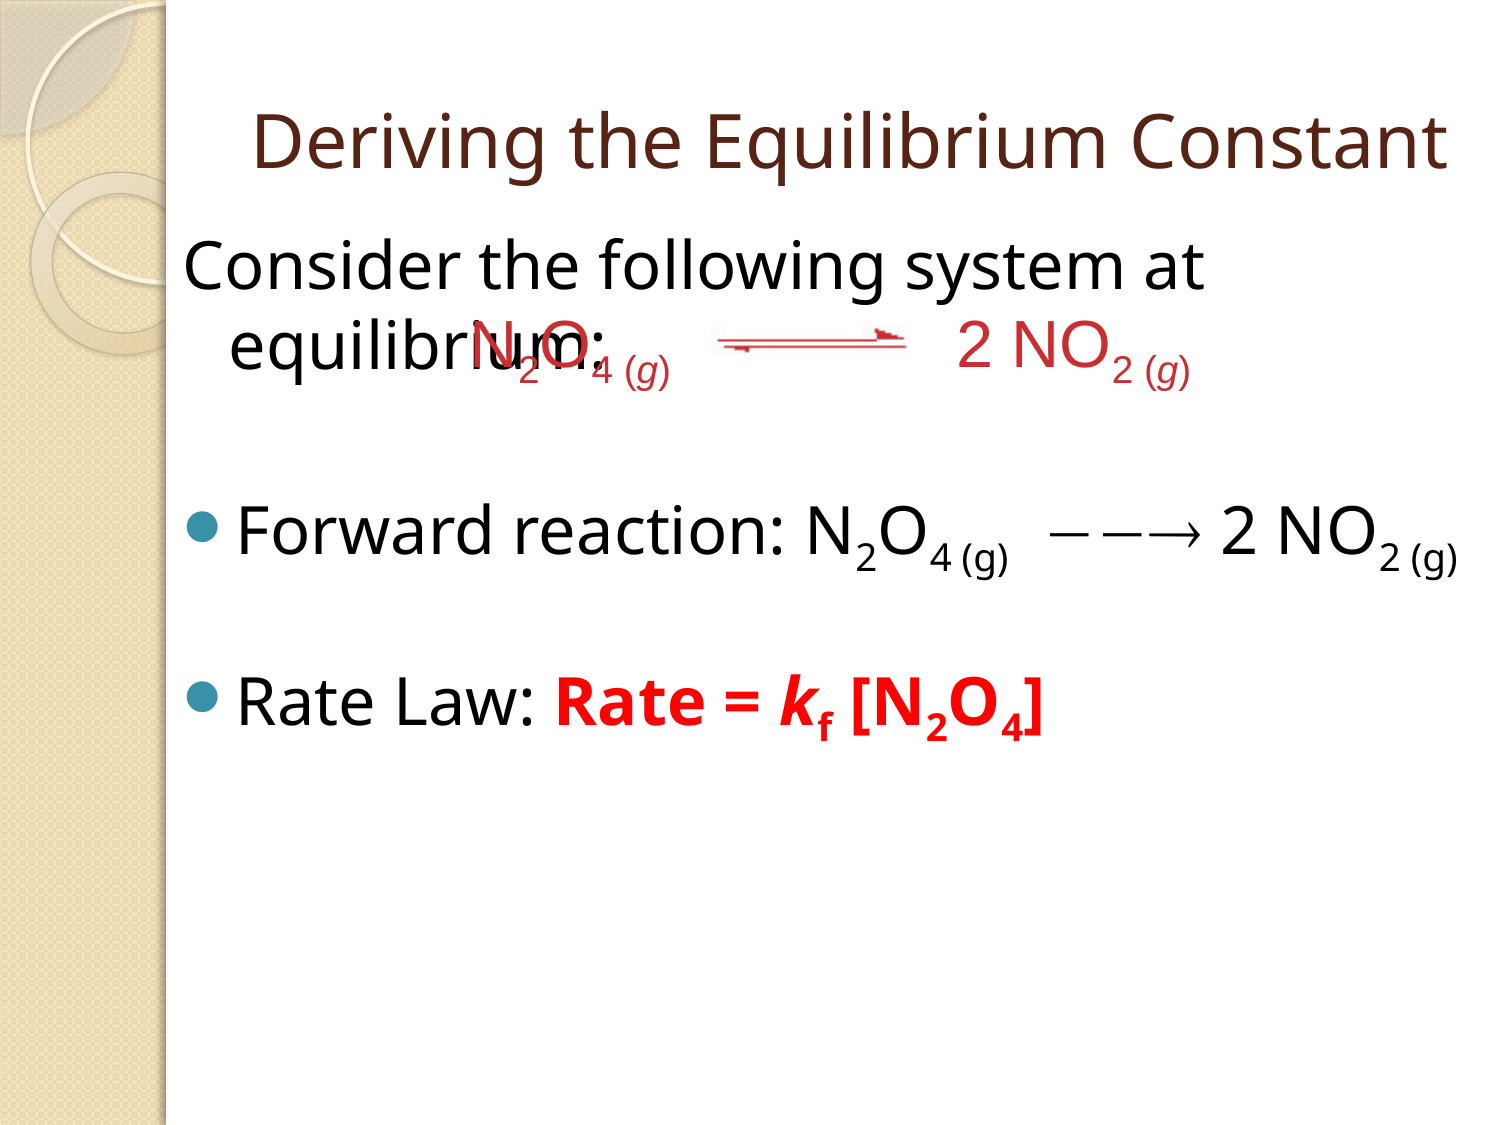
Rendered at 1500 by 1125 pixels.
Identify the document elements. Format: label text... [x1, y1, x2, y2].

title Deriving the Equilibrium Constant [235, 45, 1466, 233]
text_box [446, 292, 1214, 390]
list Consider the following system at equilibrium: Forward reaction: N2O4 (g)  2 NO2 (g) Rate Law: Rate = kf [N2O4] [154, 215, 1500, 973]
